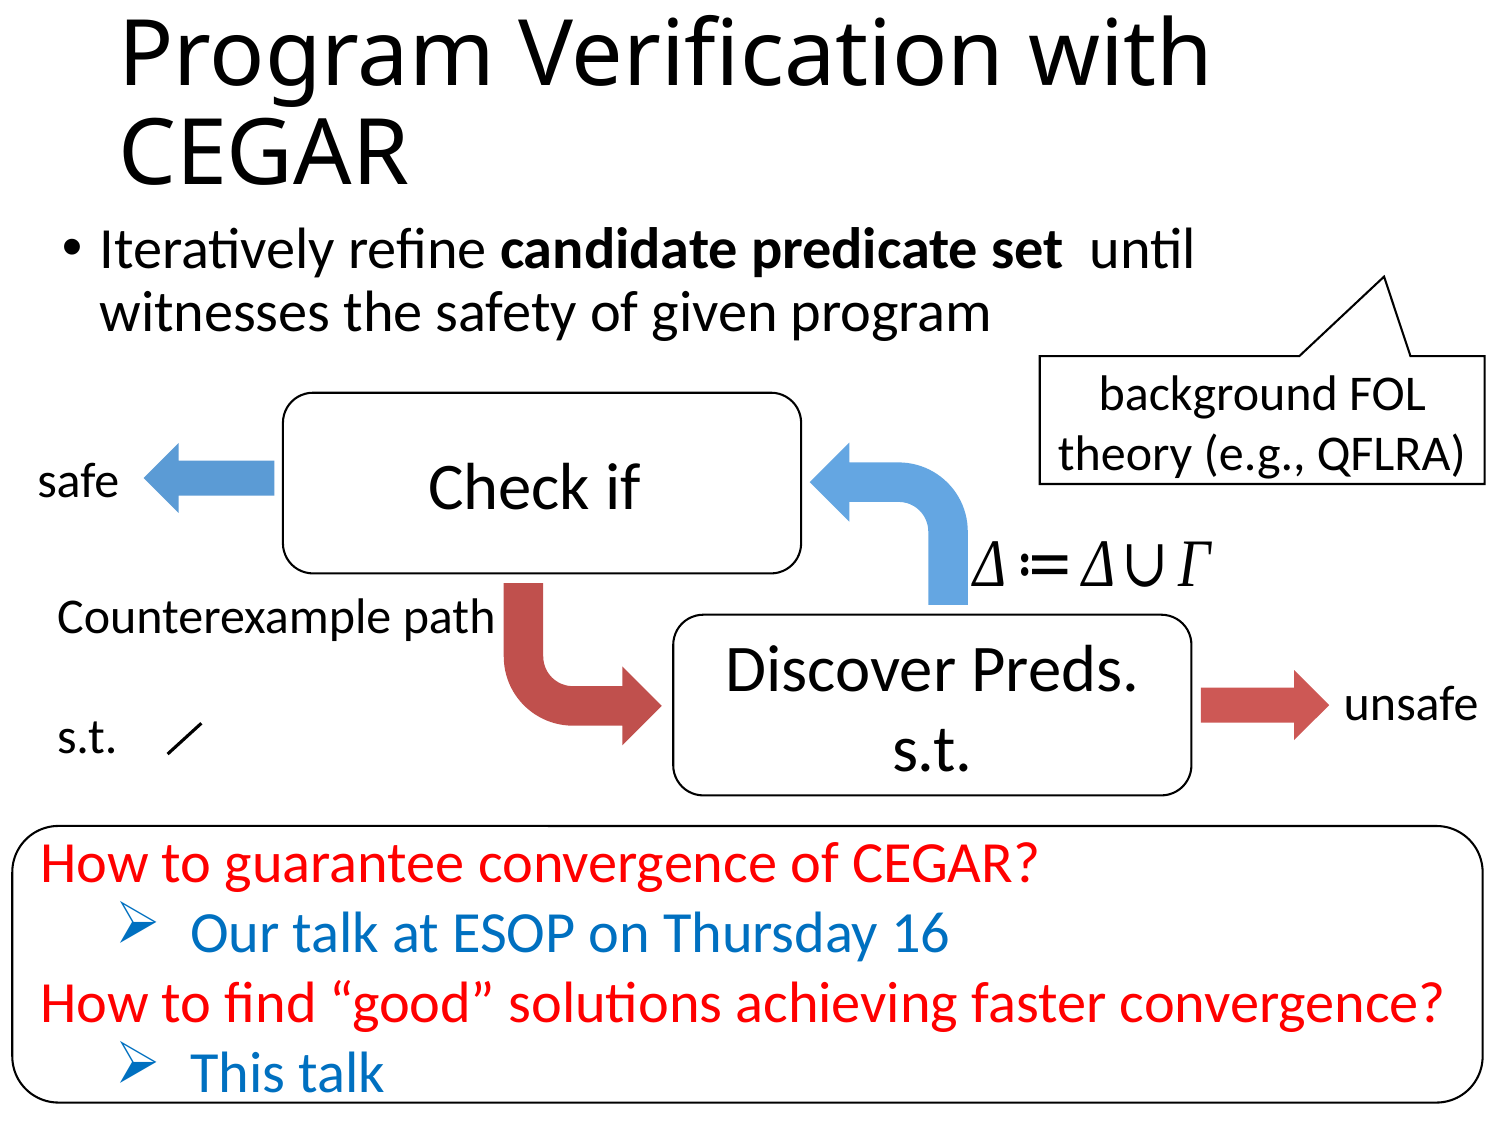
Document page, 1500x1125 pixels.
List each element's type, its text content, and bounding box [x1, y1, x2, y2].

title Program Verification with CEGAR [103, 0, 1397, 214]
text_box [1199, 667, 1331, 743]
text_box unsafe [1329, 663, 1500, 739]
text_box [516, 582, 664, 748]
text_box How to guarantee convergence of CEGAR? Our talk at ESOP on Thursday 16 How to find “good” solutions achieving faster convergence? This talk [11, 824, 1484, 1104]
text_box safe [22, 440, 144, 516]
text_box [142, 440, 276, 516]
text_box [808, 440, 969, 606]
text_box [42, 576, 516, 774]
text_box background FOL theory (e.g., QFLRA) [1038, 274, 1486, 486]
